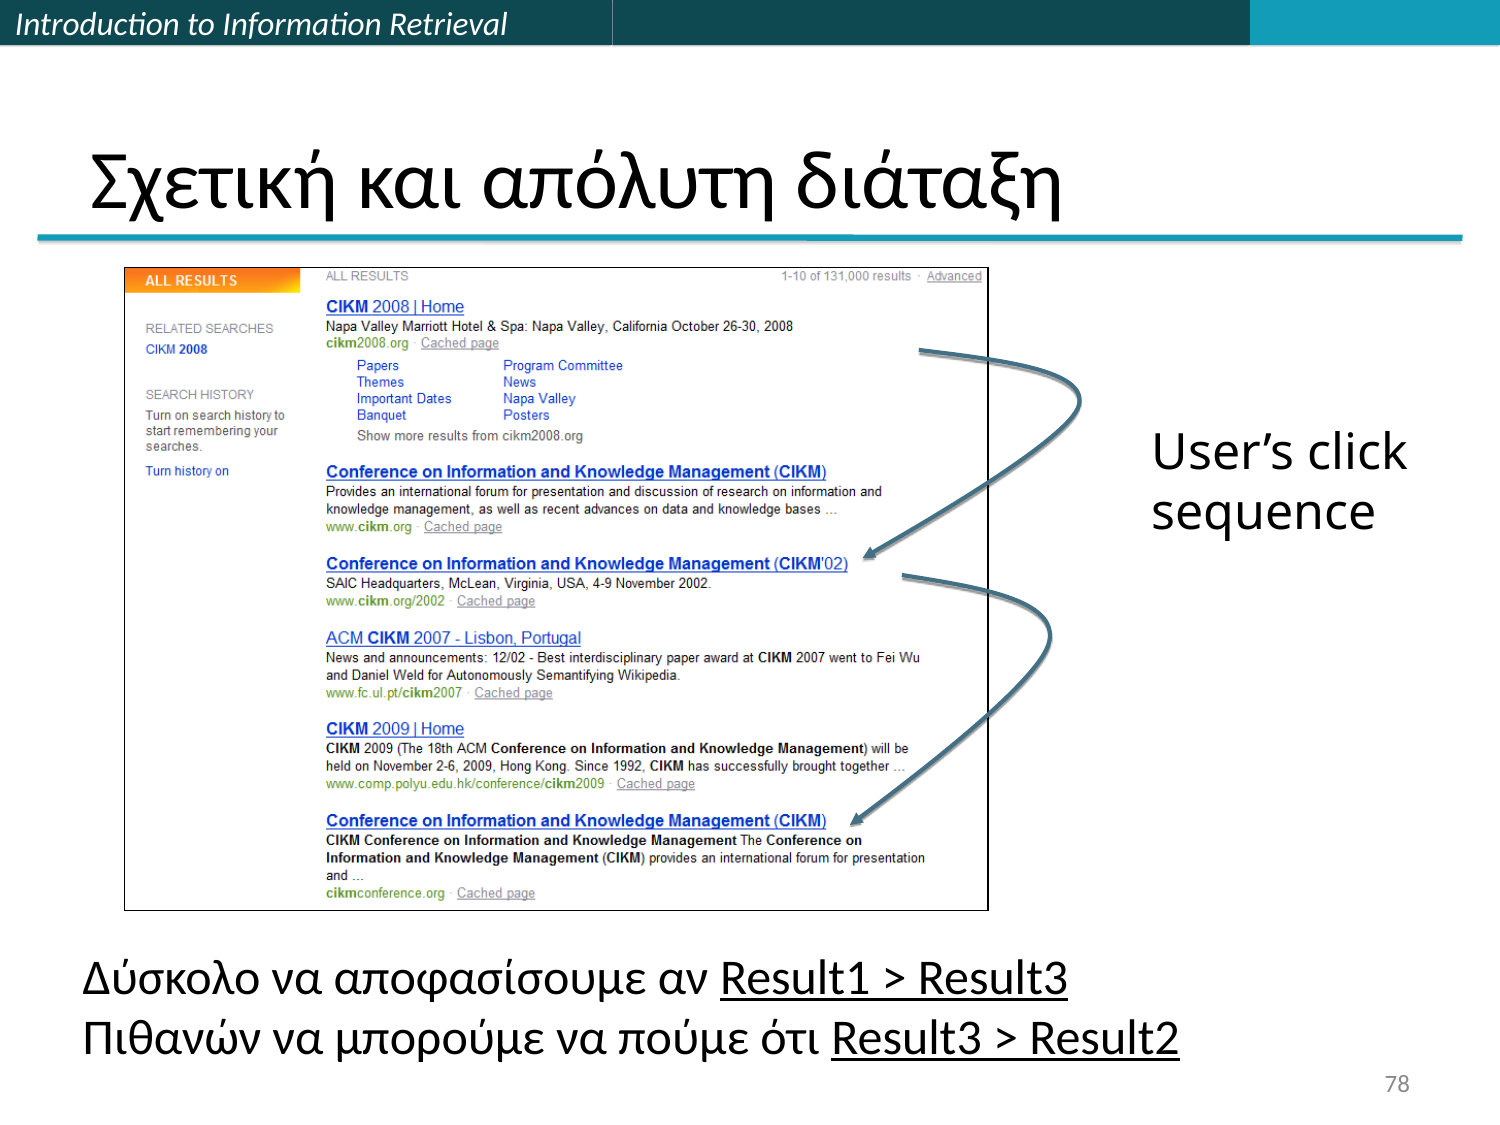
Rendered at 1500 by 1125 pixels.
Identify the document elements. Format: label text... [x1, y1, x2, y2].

text_box [991, 591, 1051, 713]
slide_number 78 [1074, 1062, 1425, 1103]
picture [124, 267, 988, 911]
text_box User’s click sequence [1136, 412, 1424, 548]
title Σχετική και απόλυτη διάταξη [74, 44, 1426, 233]
text_box Δύσκολο να αποφασίσουμε αν Result1 > Result3 Πιθανών να μπορούμε να πούμε ότι Result3 > Result2 [68, 937, 1195, 1073]
text_box [991, 359, 1080, 481]
